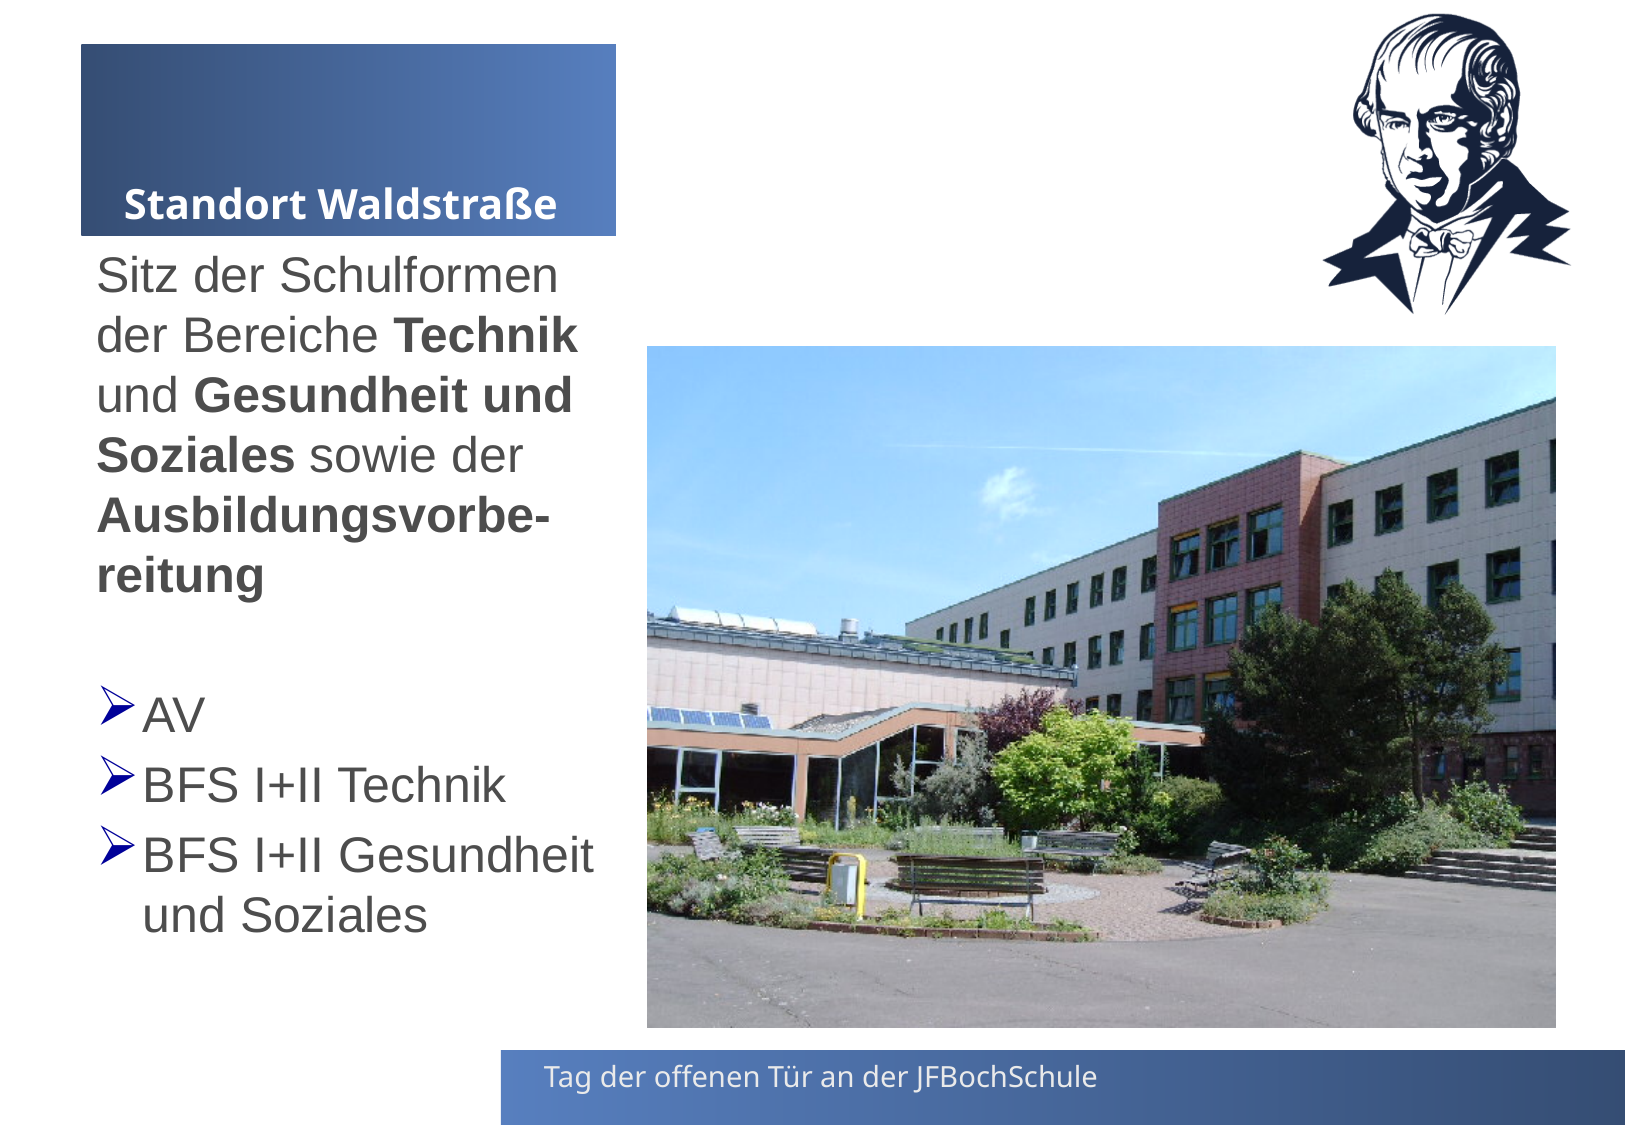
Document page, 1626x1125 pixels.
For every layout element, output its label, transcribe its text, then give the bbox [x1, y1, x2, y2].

footer Tag der offenen Tür an der JFBochSchule [528, 1050, 1415, 1125]
title Standort Waldstraße [81, 44, 616, 235]
list Sitz der Schulformen der Bereiche Technik und Gesundheit und Soziales sowie der Ausbildungsvorbe-reitung AV BFS I+II Technik BFS I+II Gesundheit und Soziales [81, 235, 616, 1005]
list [646, 346, 1556, 1029]
picture [1288, 2, 1593, 329]
